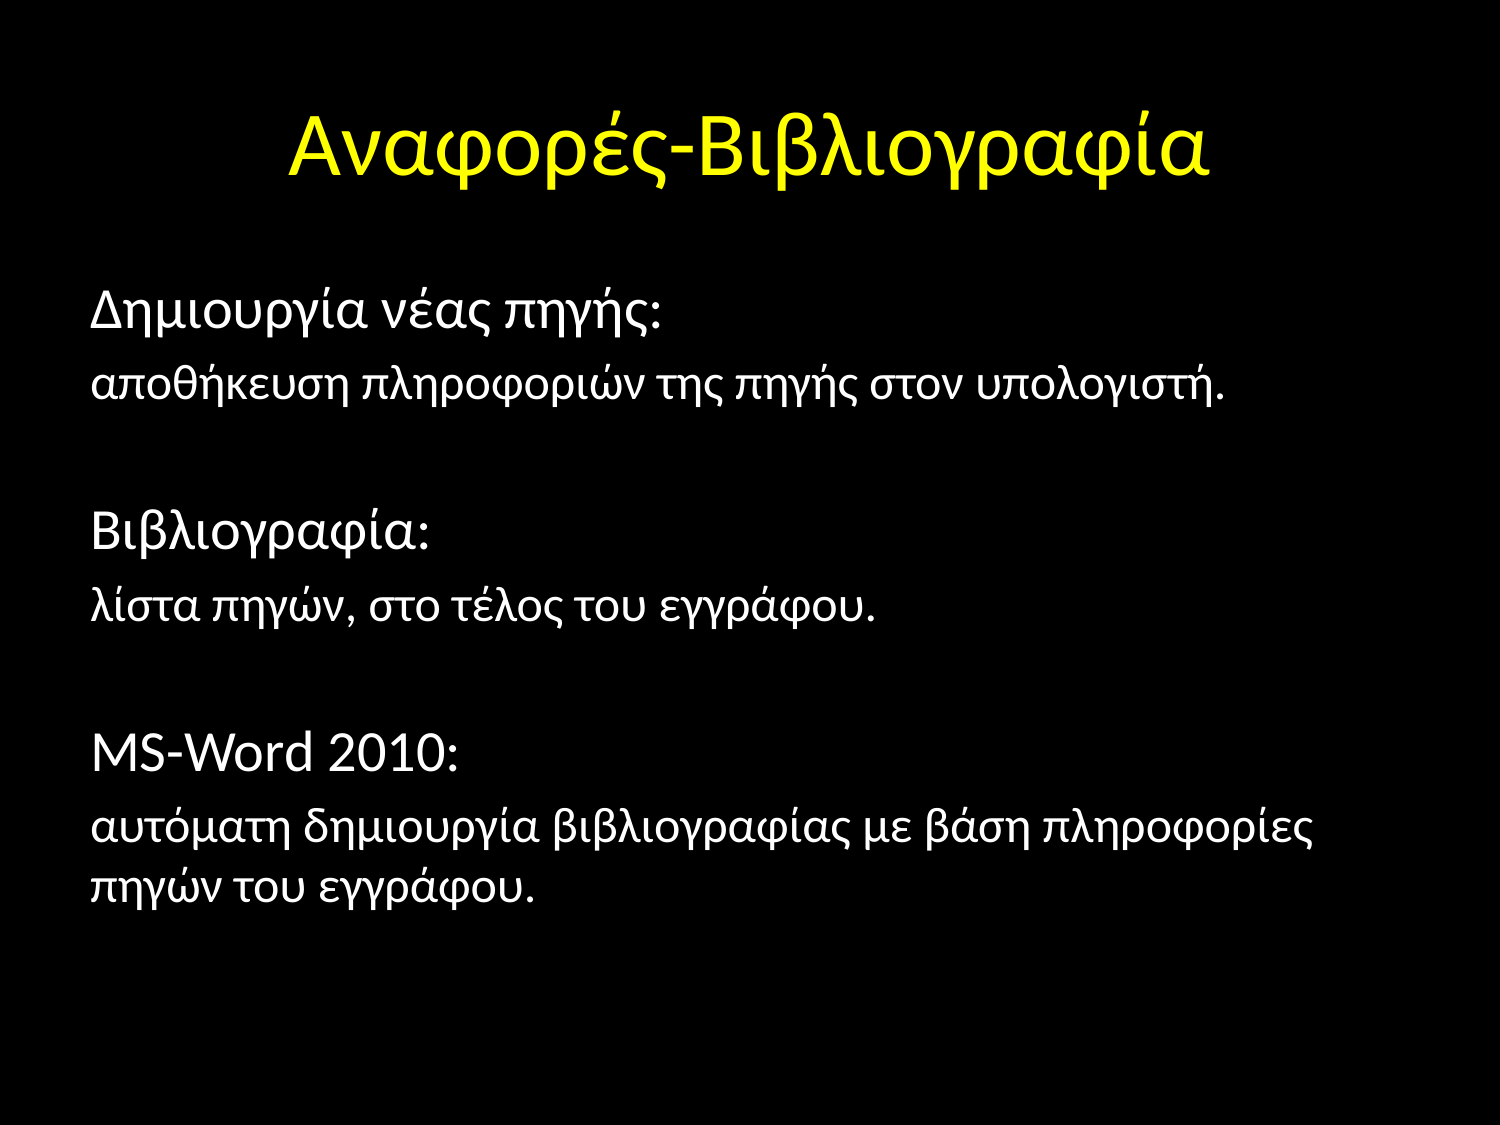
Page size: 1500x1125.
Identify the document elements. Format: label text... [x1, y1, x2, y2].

list Δημιουργία νέας πηγής: αποθήκευση πληροφοριών της πηγής στον υπολογιστή. Βιβλιογραφία: λίστα πηγών, στο τέλος του εγγράφου. MS-Word 2010: αυτόματη δημιουργία βιβλιογραφίας με βάση πληροφορίες πηγών του εγγράφου. [75, 262, 1425, 1005]
title Αναφορές-Βιβλιογραφία [75, 45, 1425, 233]
